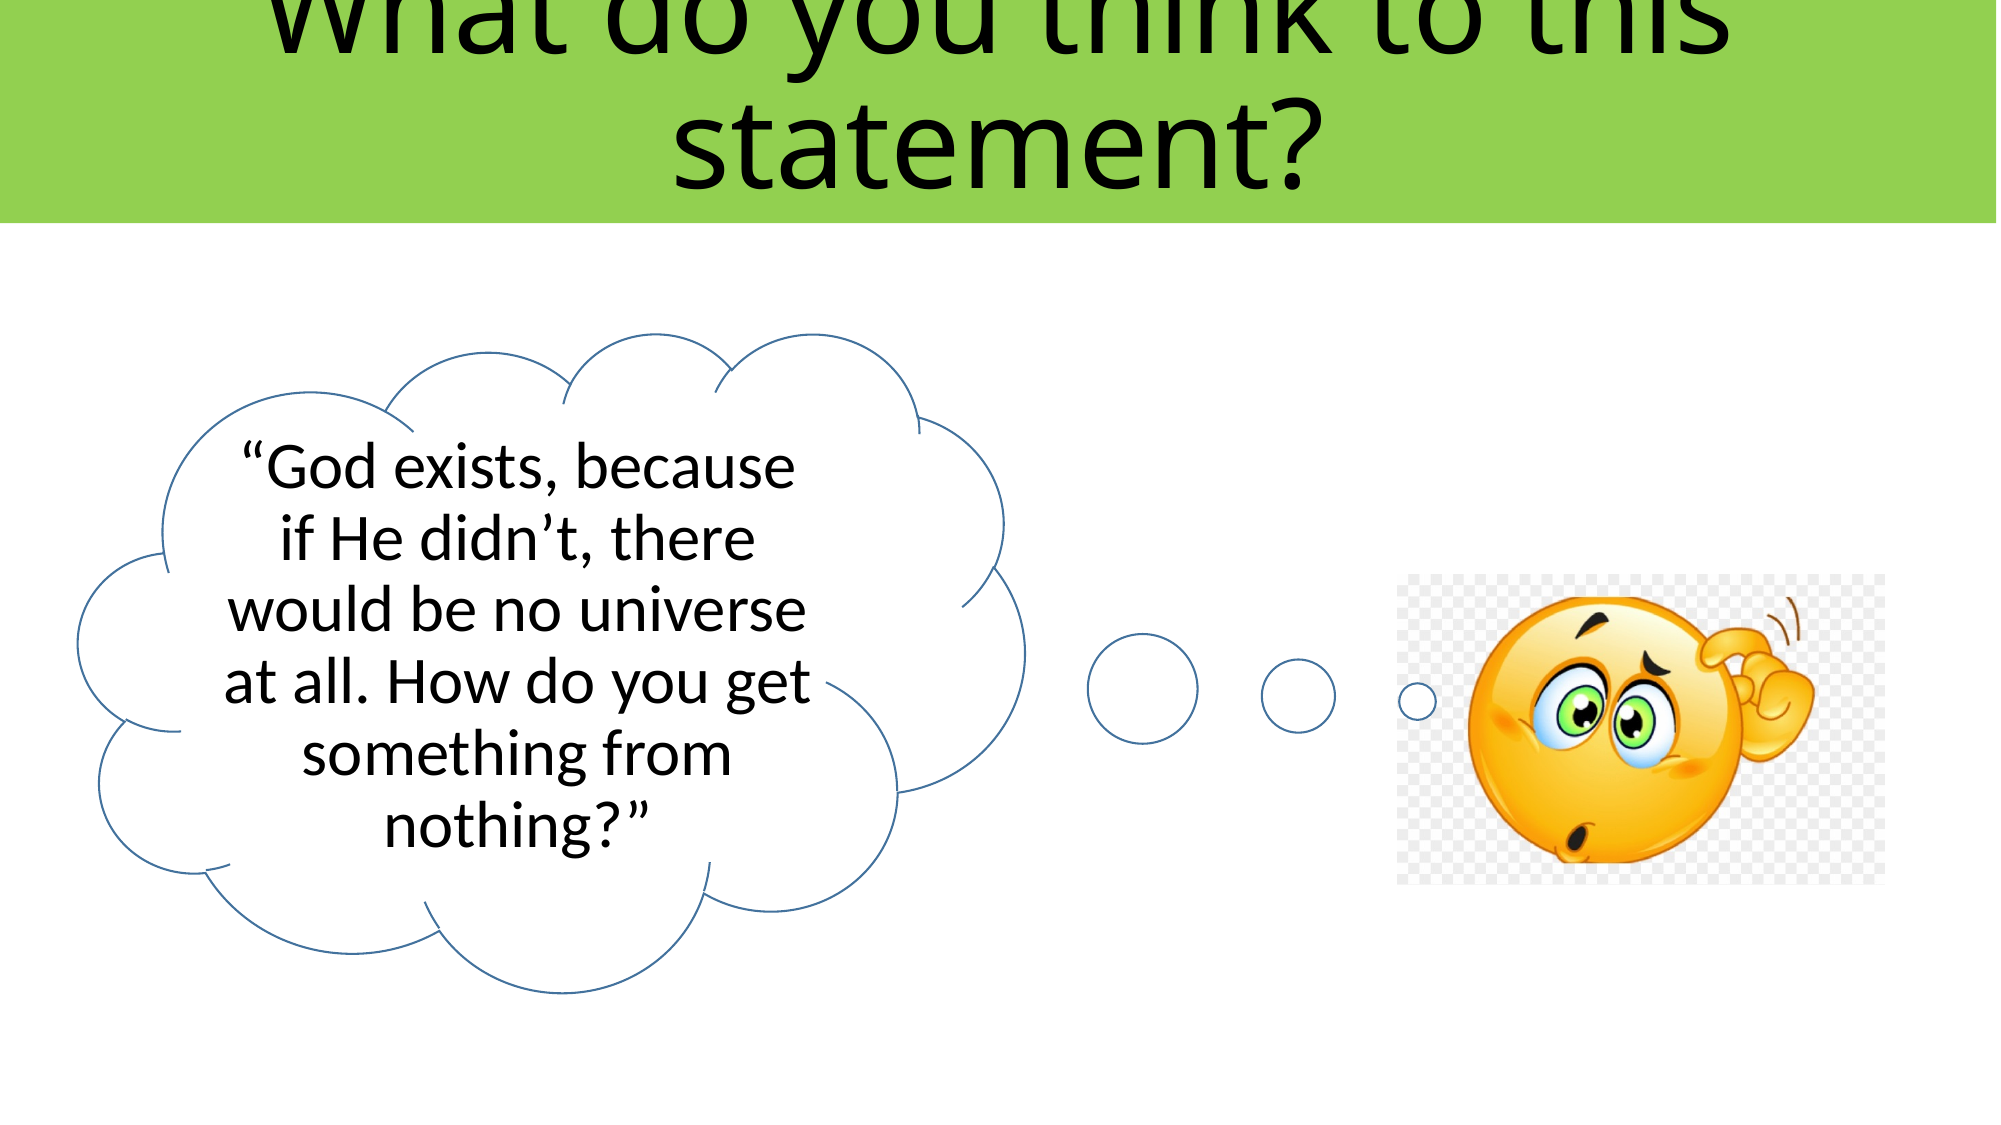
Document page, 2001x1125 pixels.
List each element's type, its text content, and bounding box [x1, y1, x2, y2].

title What do you think to this statement? [0, 0, 1997, 224]
text_box “God exists, because if He didn’t, there would be no universe at all. How do you get something from nothing?” [76, 333, 1027, 995]
text_box “God exists, because if He didn’t, there would be no universe at all. How do you get something from nothing?” [1086, 632, 1199, 745]
picture [1397, 574, 1885, 885]
text_box “God exists, because if He didn’t, there would be no universe at all. How do you get something from nothing?” [1260, 658, 1337, 734]
